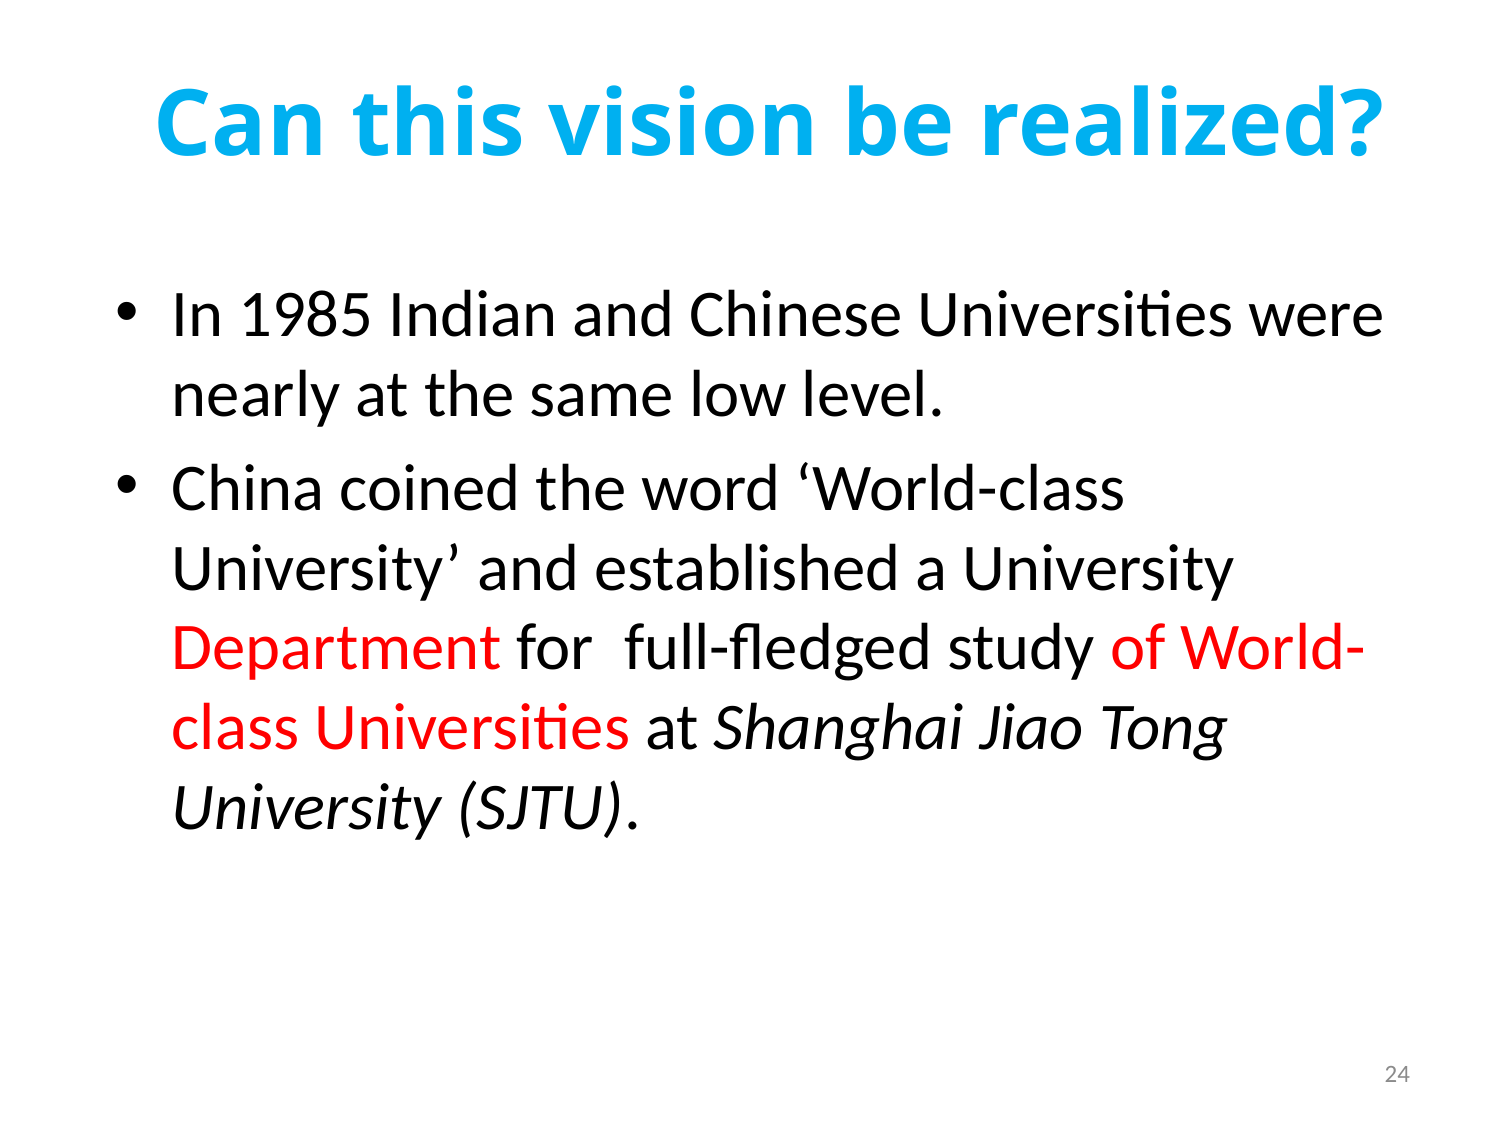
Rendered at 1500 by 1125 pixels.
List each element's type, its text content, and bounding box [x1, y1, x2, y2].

title Can this vision be realized? [100, 37, 1439, 201]
slide_number 24 [1074, 1042, 1425, 1103]
list In 1985 Indian and Chinese Universities were nearly at the same low level. China coined the word ‘World-class University’ and established a University Department for full-fledged study of World-class Universities at Shanghai Jiao Tong University (SJTU). [100, 262, 1439, 1001]
